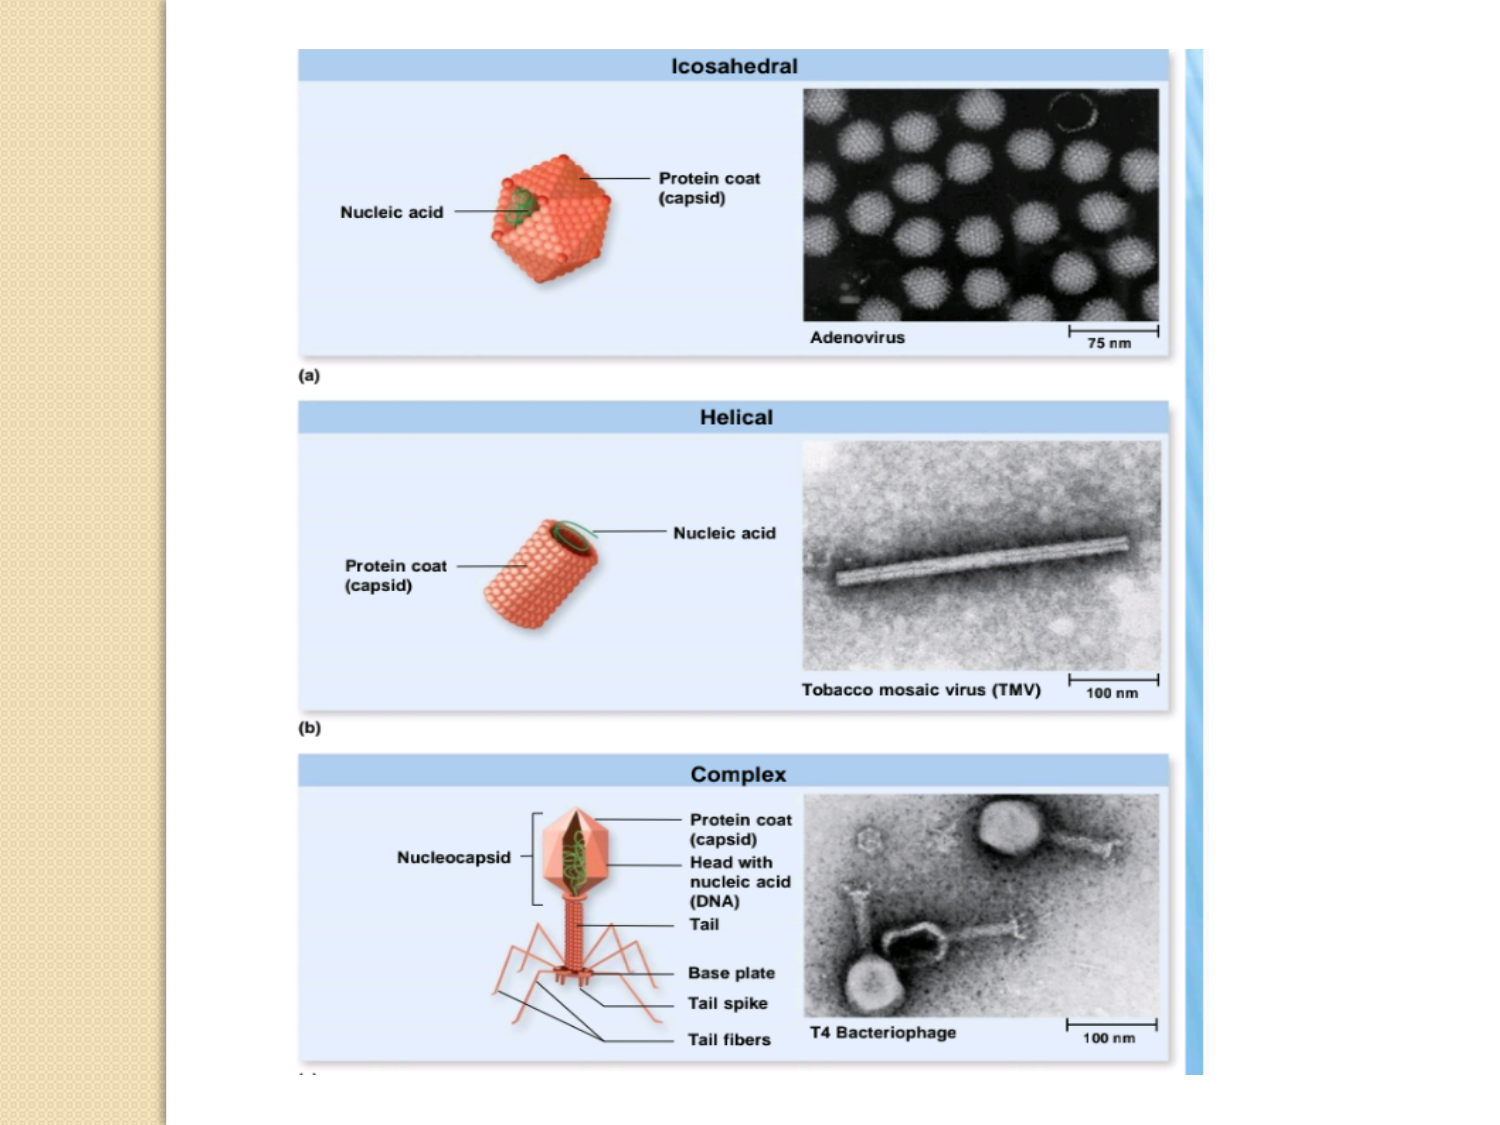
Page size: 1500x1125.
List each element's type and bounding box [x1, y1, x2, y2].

picture [291, 49, 1209, 1076]
